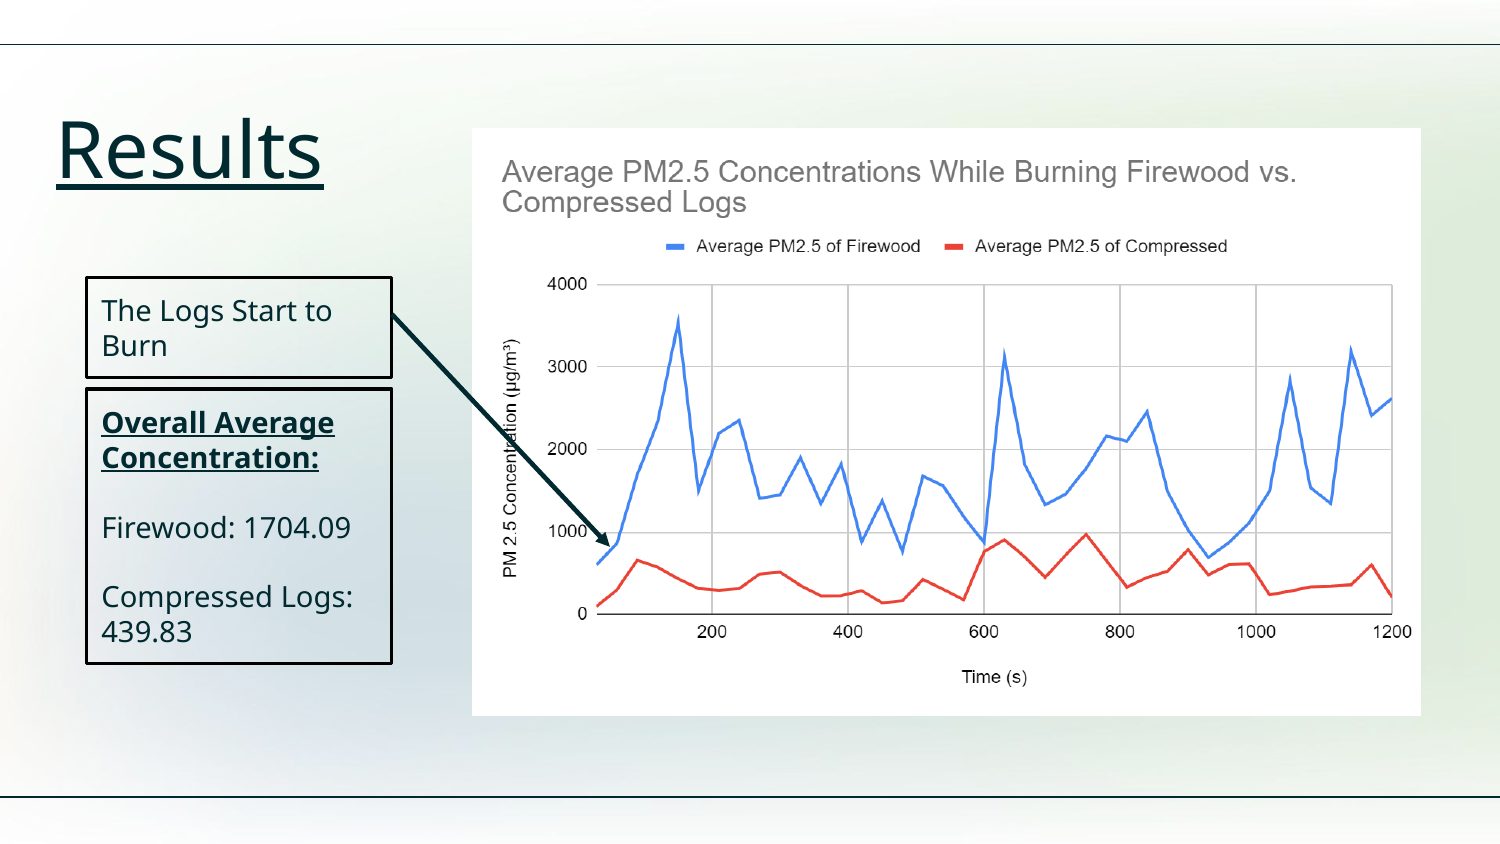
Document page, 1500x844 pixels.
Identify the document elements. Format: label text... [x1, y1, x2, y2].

title Results [40, 70, 1110, 224]
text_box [391, 313, 611, 547]
text_box Overall Average Concentration: Firewood: 1704.09 Compressed Logs: 439.83 [86, 388, 392, 664]
text_box The Logs Start to Burn [86, 277, 392, 378]
picture [472, 128, 1421, 716]
